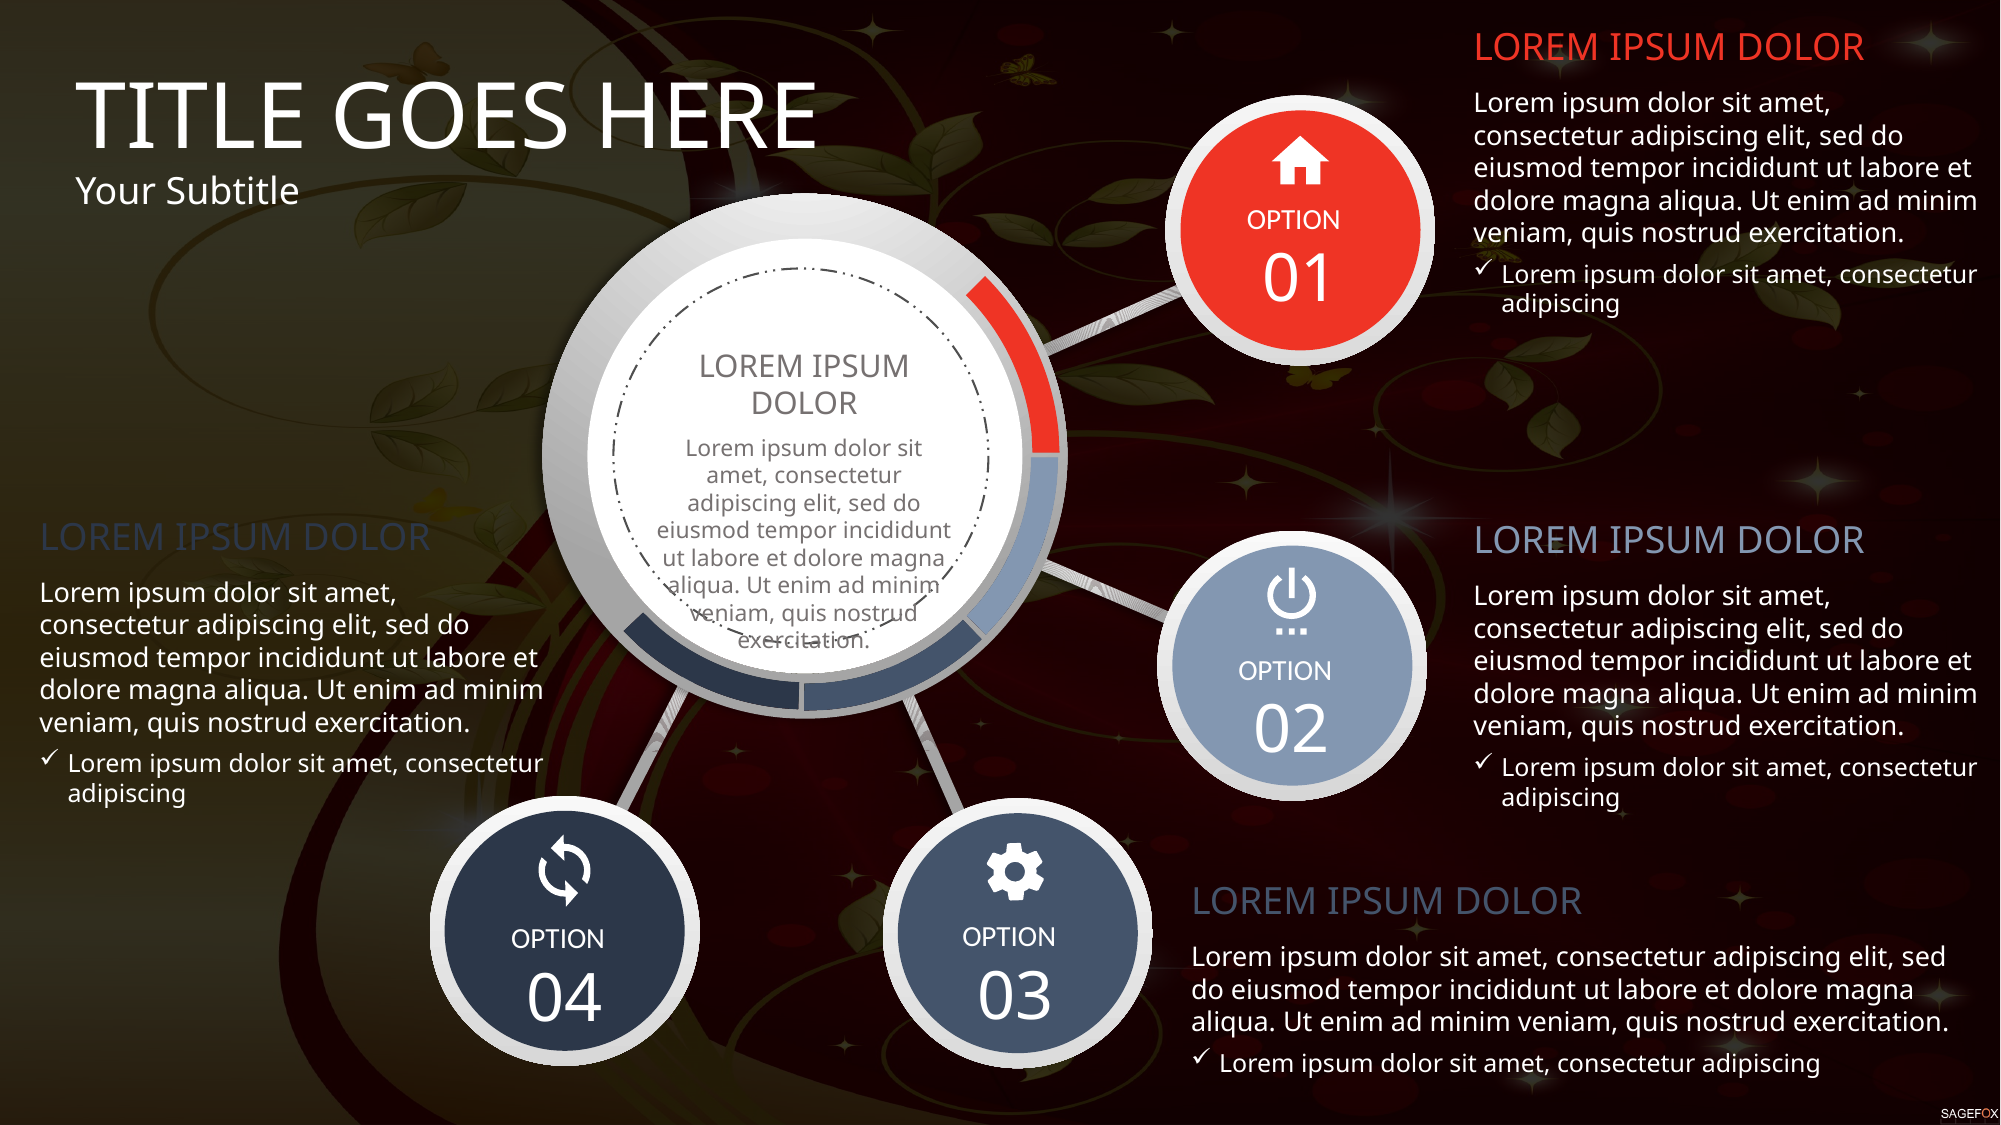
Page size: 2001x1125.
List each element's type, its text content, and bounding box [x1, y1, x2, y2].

text_box [909, 719, 961, 798]
text_box LOREM IPSUM DOLOR Lorem ipsum dolor sit amet, consectetur adipiscing elit, sed do eiusmod tempor incididunt ut labore et dolore magna aliqua. Ut enim ad minim veniam, quis nostrud exercitation. Lorem ipsum dolor sit amet, consectetur adipiscing [24, 505, 567, 815]
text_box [1165, 95, 1436, 366]
text_box [1068, 567, 1157, 622]
text_box TITLE GOES HERE Your Subtitle [60, 49, 1036, 220]
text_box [882, 798, 1153, 1069]
text_box LOREM IPSUM DOLOR Lorem ipsum dolor sit amet, consectetur adipiscing elit, sed do eiusmod tempor incididunt ut labore et dolore magna aliqua. Ut enim ad minim veniam, quis nostrud exercitation. Lorem ipsum dolor sit amet, consectetur adipiscing [1176, 869, 1979, 1085]
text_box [542, 193, 1068, 719]
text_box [429, 795, 700, 1066]
picture [0, 0, 2001, 1125]
text_box LOREM IPSUM DOLOR Lorem ipsum dolor sit amet, consectetur adipiscing elit, sed do eiusmod tempor incididunt ut labore et dolore magna aliqua. Ut enim ad minim veniam, quis nostrud exercitation. Lorem ipsum dolor sit amet, consectetur adipiscing [1458, 15, 2000, 326]
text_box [1157, 530, 1428, 801]
text_box [620, 719, 676, 795]
text_box LOREM IPSUM DOLOR Lorem ipsum dolor sit amet, consectetur adipiscing elit, sed do eiusmod tempor incididunt ut labore et dolore magna aliqua. Ut enim ad minim veniam, quis nostrud exercitation. Lorem ipsum dolor sit amet, consectetur adipiscing [1458, 508, 2000, 819]
text_box [1068, 288, 1165, 349]
